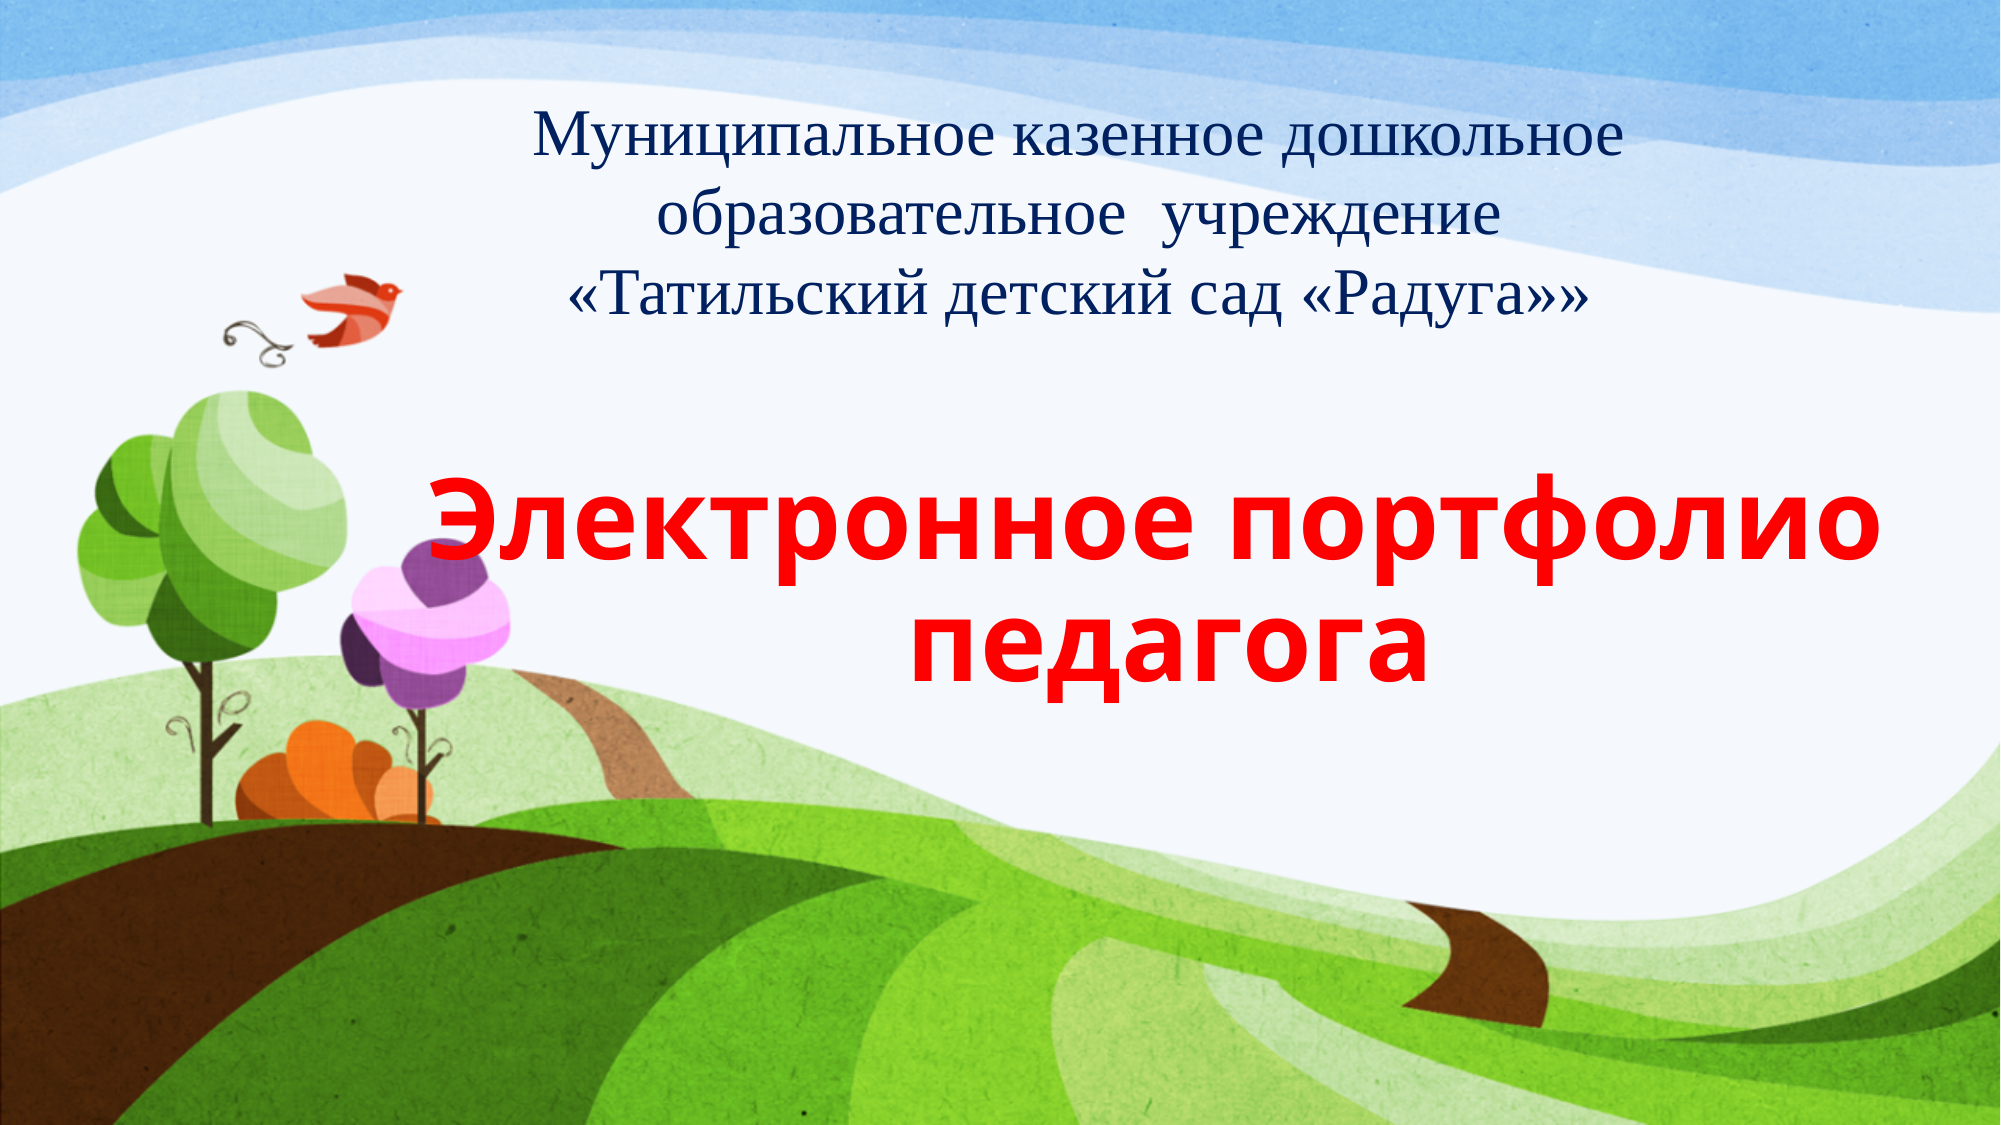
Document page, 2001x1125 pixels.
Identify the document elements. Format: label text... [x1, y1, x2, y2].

title Электронное портфолио педагога [311, 440, 2000, 714]
subtitle Муниципальное казенное дошкольное образовательное учреждение «Татильский детский сад «Радуга»» [517, 80, 1643, 430]
picture [0, 0, 2001, 1125]
